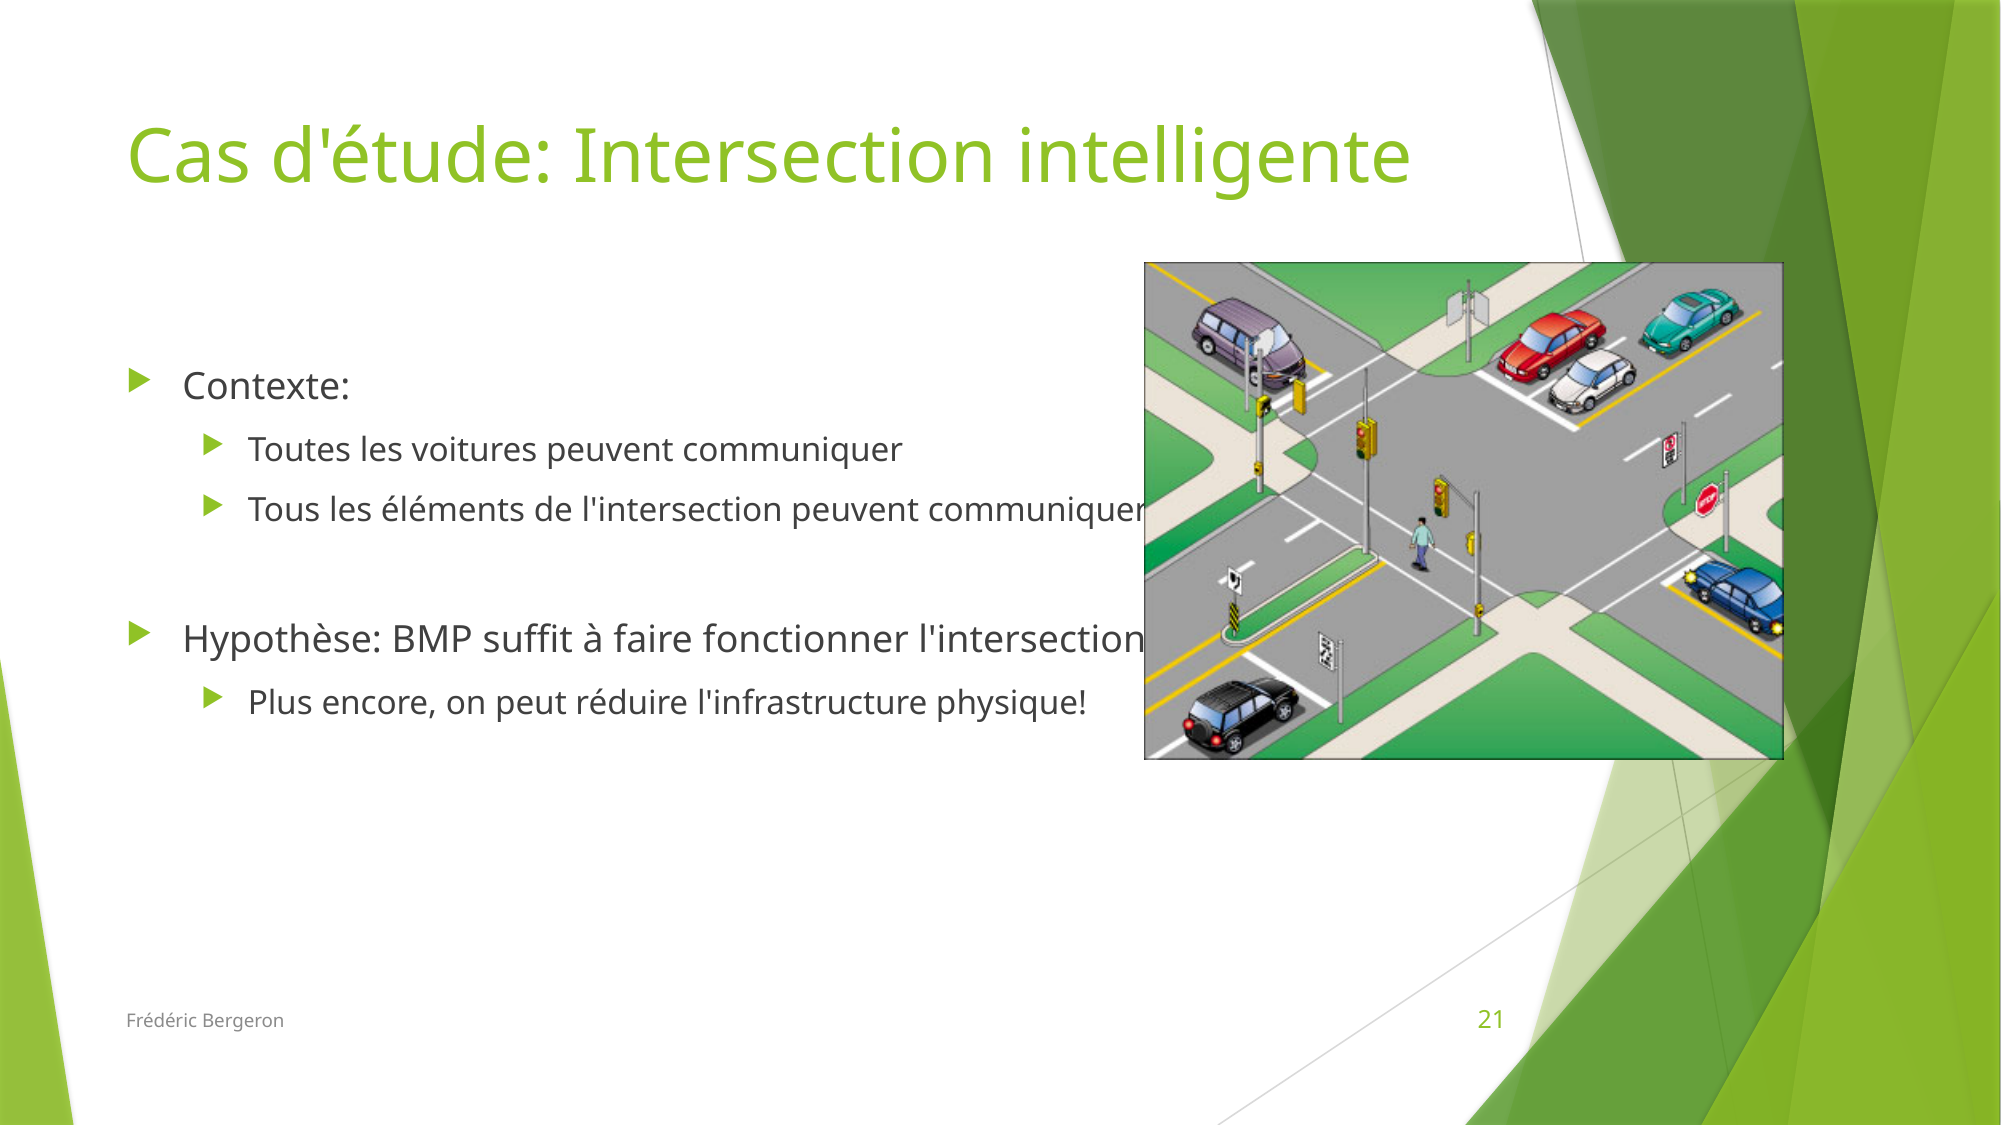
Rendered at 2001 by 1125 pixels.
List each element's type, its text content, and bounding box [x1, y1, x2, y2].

list Contexte: Toutes les voitures peuvent communiquer Tous les éléments de l'intersection peuvent communiquer Hypothèse: BMP suffit à faire fonctionner l'intersection Plus encore, on peut réduire l'infrastructure physique! [111, 354, 1522, 992]
slide_number 21 [1409, 991, 1522, 1051]
title Cas d'étude: Intersection intelligente [111, 99, 1522, 317]
picture [1143, 262, 1784, 761]
footer Frédéric Bergeron [111, 991, 1145, 1051]
